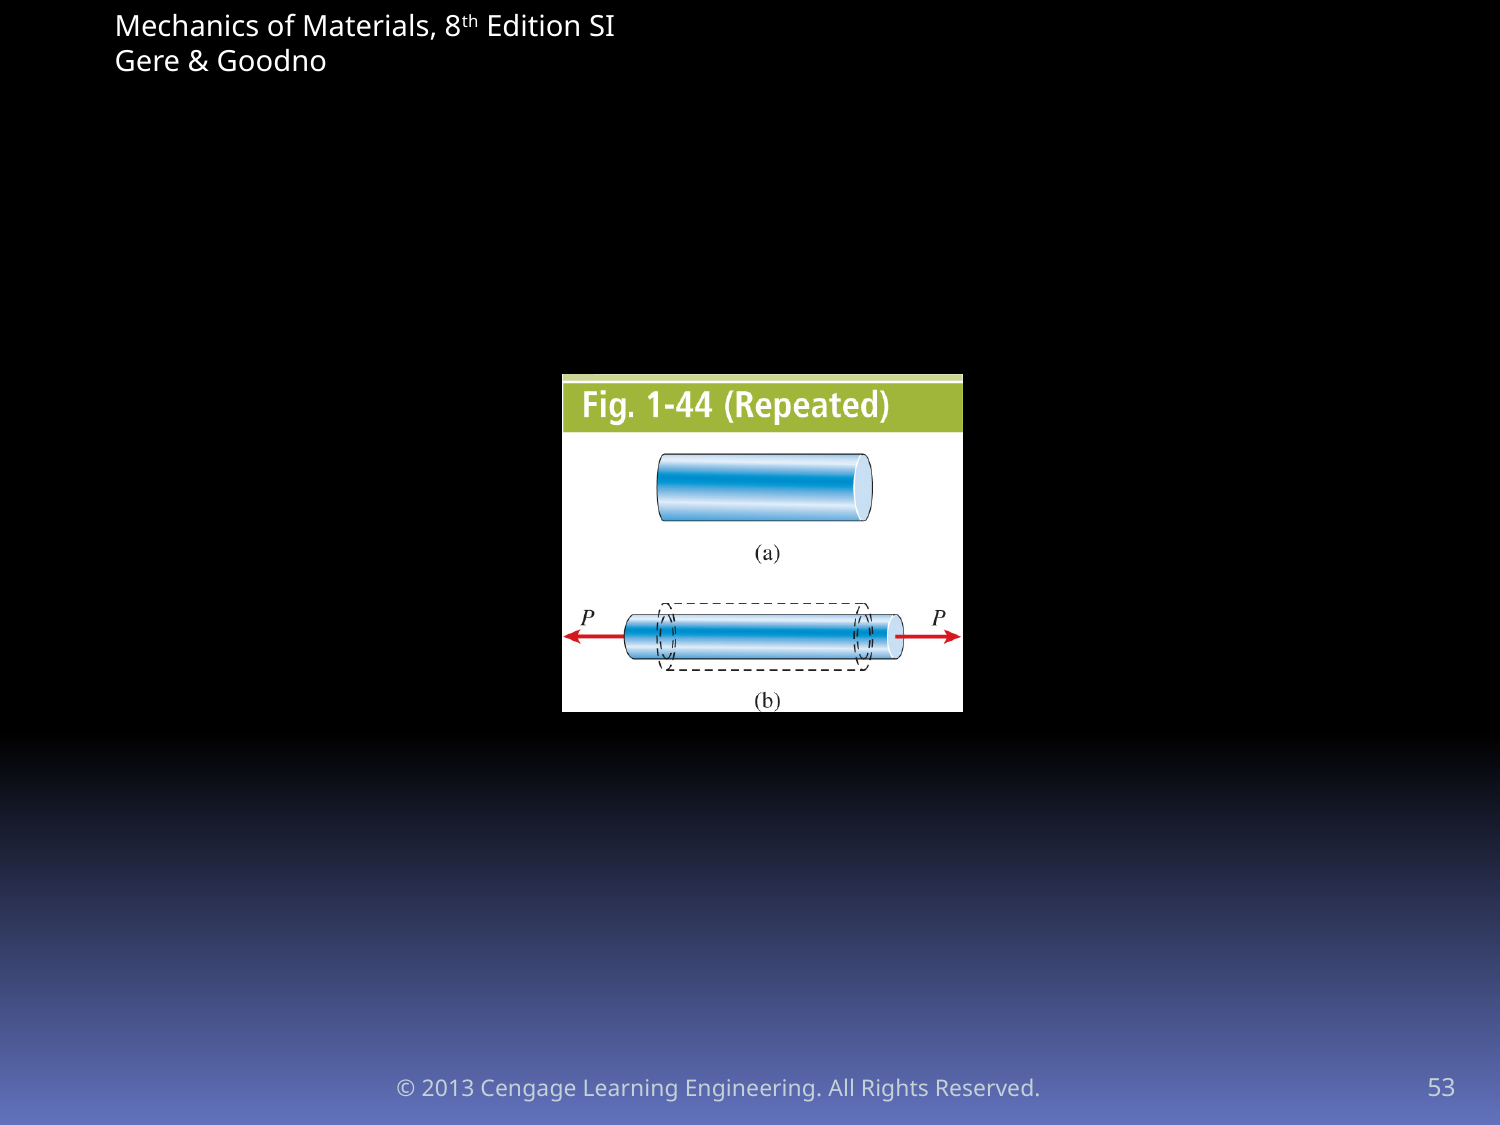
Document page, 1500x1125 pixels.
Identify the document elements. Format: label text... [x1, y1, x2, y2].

slide_number 53 [1412, 1052, 1488, 1113]
text_box Mechanics of Materials, 8th Edition SI Gere & Goodno [99, 0, 1450, 85]
picture [562, 374, 963, 713]
footer © 2013 Cengage Learning Engineering. All Rights Reserved. [150, 1052, 1063, 1113]
